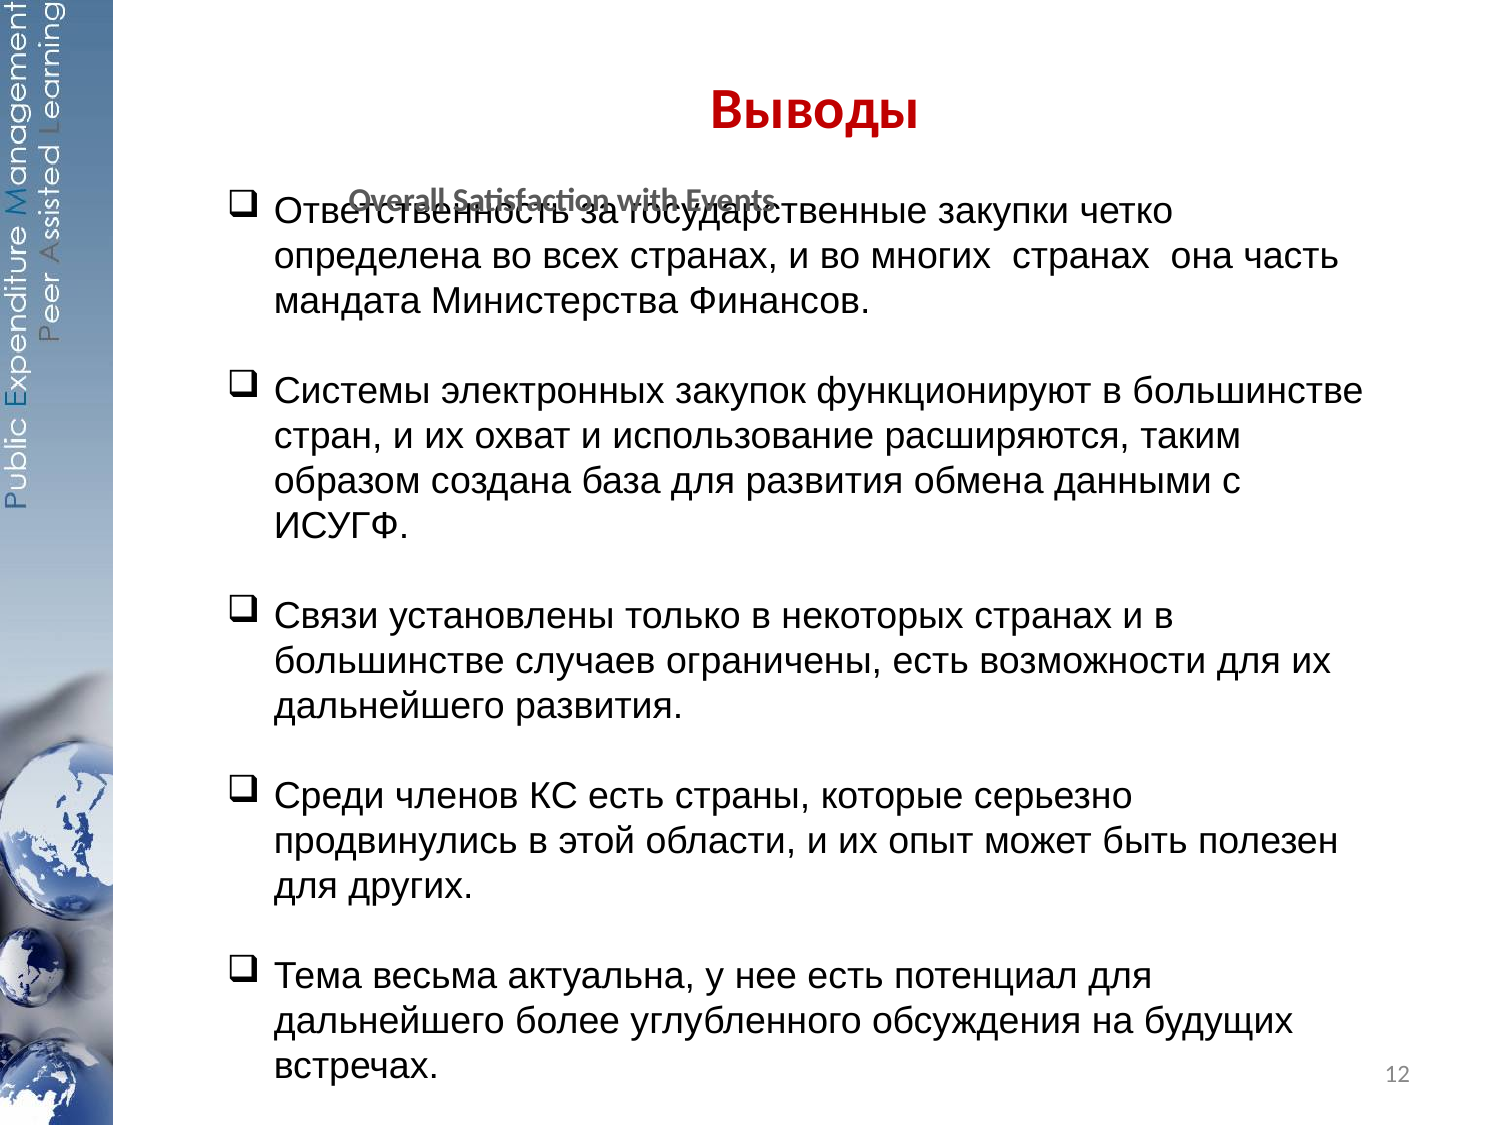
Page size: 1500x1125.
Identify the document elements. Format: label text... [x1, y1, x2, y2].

title Выводы [206, 42, 1425, 169]
chart [111, 158, 1012, 620]
slide_number 12 [1074, 1042, 1425, 1103]
text_box Ответственность за государственные закупки четко определена во всех странах, и во многих странах она часть мандата Министерства Финансов. Системы электронных закупок функционируют в большинстве стран, и их охват и использование расширяются, таким образом создана база для развития обмена данными с ИСУГФ. Связи установлены только в некоторых странах и в большинстве случаев ограничены, есть возможности для их дальнейшего развития. Среди членов КС есть страны, которые серьезно продвинулись в этой области, и их опыт может быть полезен для других. Тема весьма актуальна, у нее есть потенциал для дальнейшего более углубленного обсуждения на будущих встречах. [212, 178, 1388, 1094]
picture [0, 0, 113, 1125]
